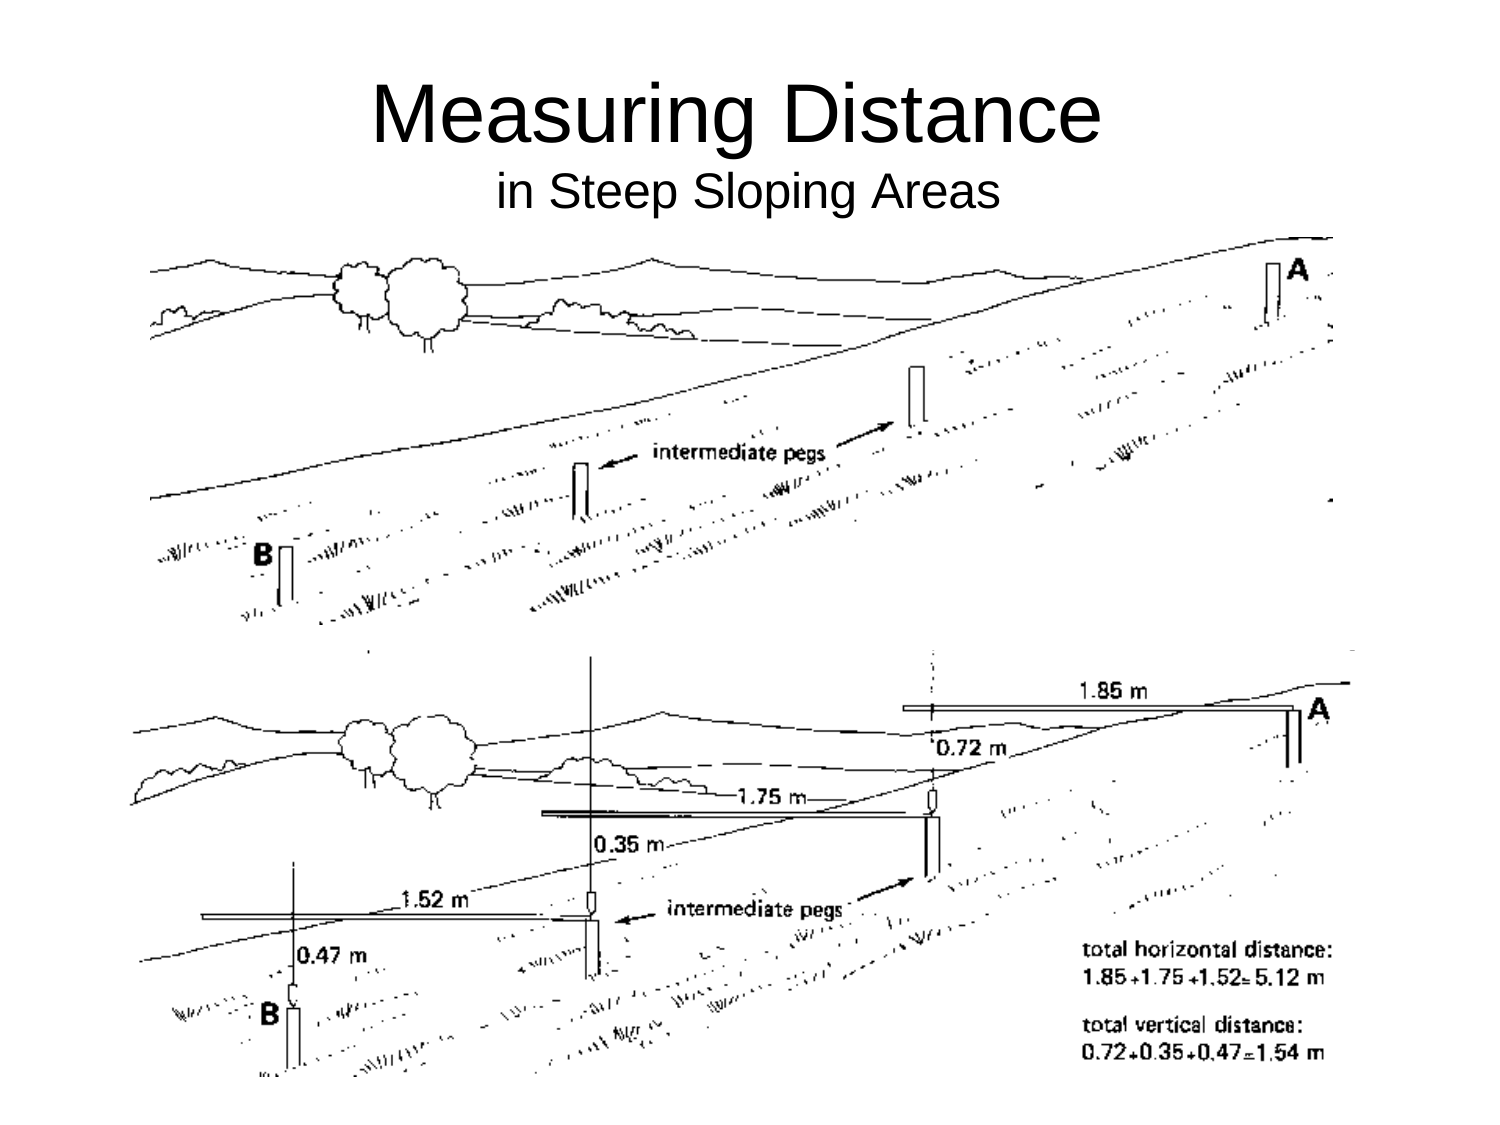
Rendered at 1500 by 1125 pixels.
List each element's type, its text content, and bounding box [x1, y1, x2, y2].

text_box [124, 650, 1355, 1077]
text_box [150, 237, 1333, 625]
title Measuring Distance in Steep Sloping Areas [259, 38, 1241, 237]
